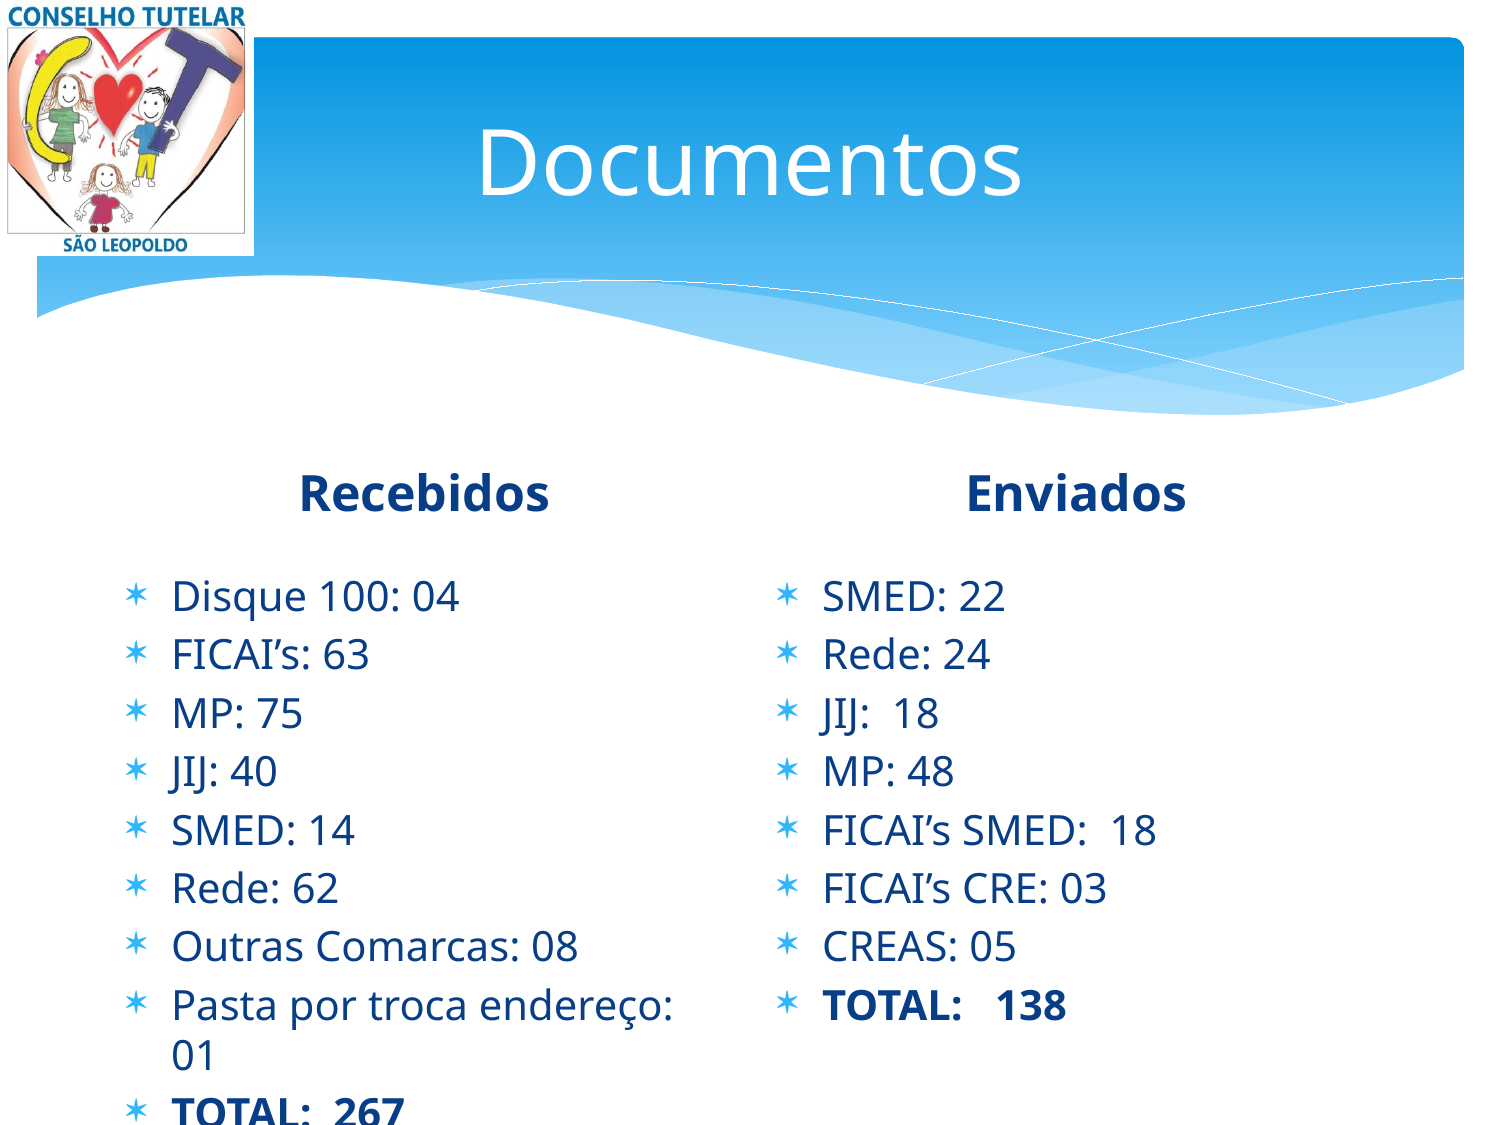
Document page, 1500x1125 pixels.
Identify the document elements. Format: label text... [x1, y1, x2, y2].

list SMED: 22 Rede: 24 JIJ: 18 MP: 48 FICAI’s SMED: 18 FICAI’s CRE: 03 CREAS: 05 TOTAL: 138 [761, 562, 1389, 1094]
title Documentos [258, 55, 1425, 261]
picture [0, 0, 255, 256]
list Recebidos [111, 439, 738, 545]
list Enviados [762, 439, 1390, 545]
list Disque 100: 04 FICAI’s: 63 MP: 75 JIJ: 40 SMED: 14 Rede: 62 Outras Comarcas: 08 Pasta por troca endereço: 01 TOTAL: 267 [111, 562, 738, 1125]
